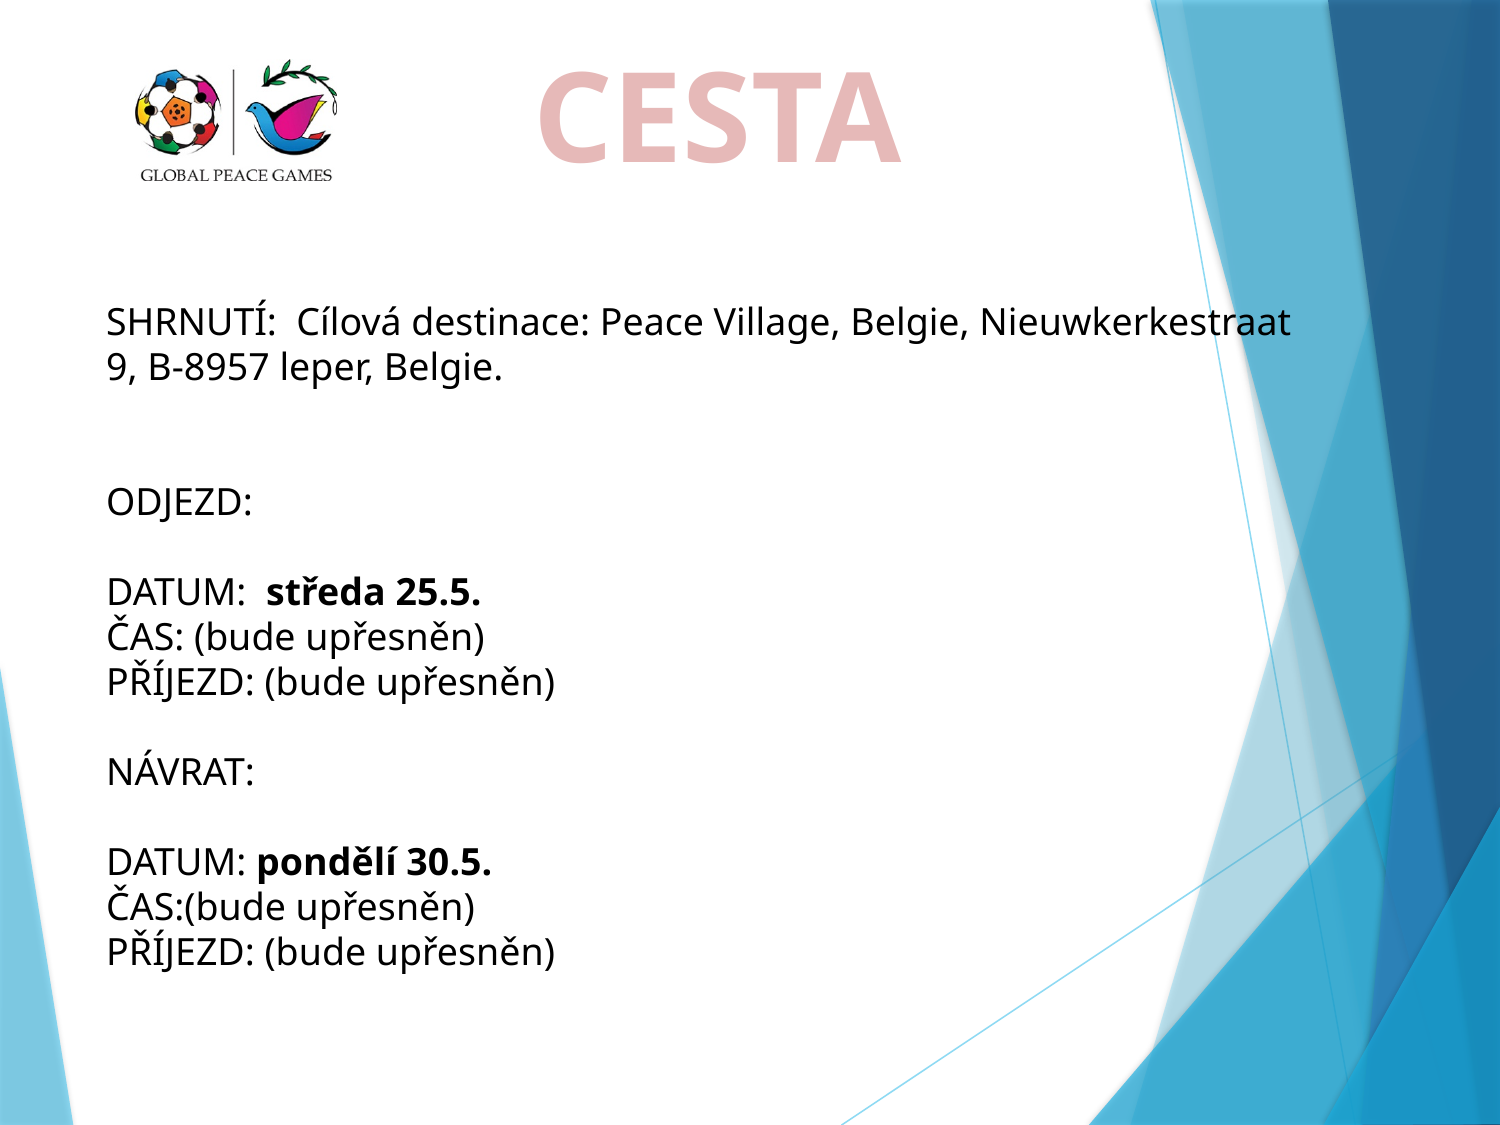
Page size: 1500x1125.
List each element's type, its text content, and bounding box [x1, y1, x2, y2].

text_box SHRNUTÍ: Cílová destinace: Peace Village, Belgie, Nieuwkerkestraat 9, B-8957 leper, Belgie. ODJEZD: DATUM: středa 25.5. ČAS: (bude upřesněn) PŘÍJEZD: (bude upřesněn) NÁVRAT: DATUM: pondělí 30.5. ČAS:(bude upřesněn) PŘÍJEZD: (bude upřesněn) [91, 201, 1344, 981]
text_box CESTA [518, 29, 917, 195]
picture [135, 58, 337, 182]
